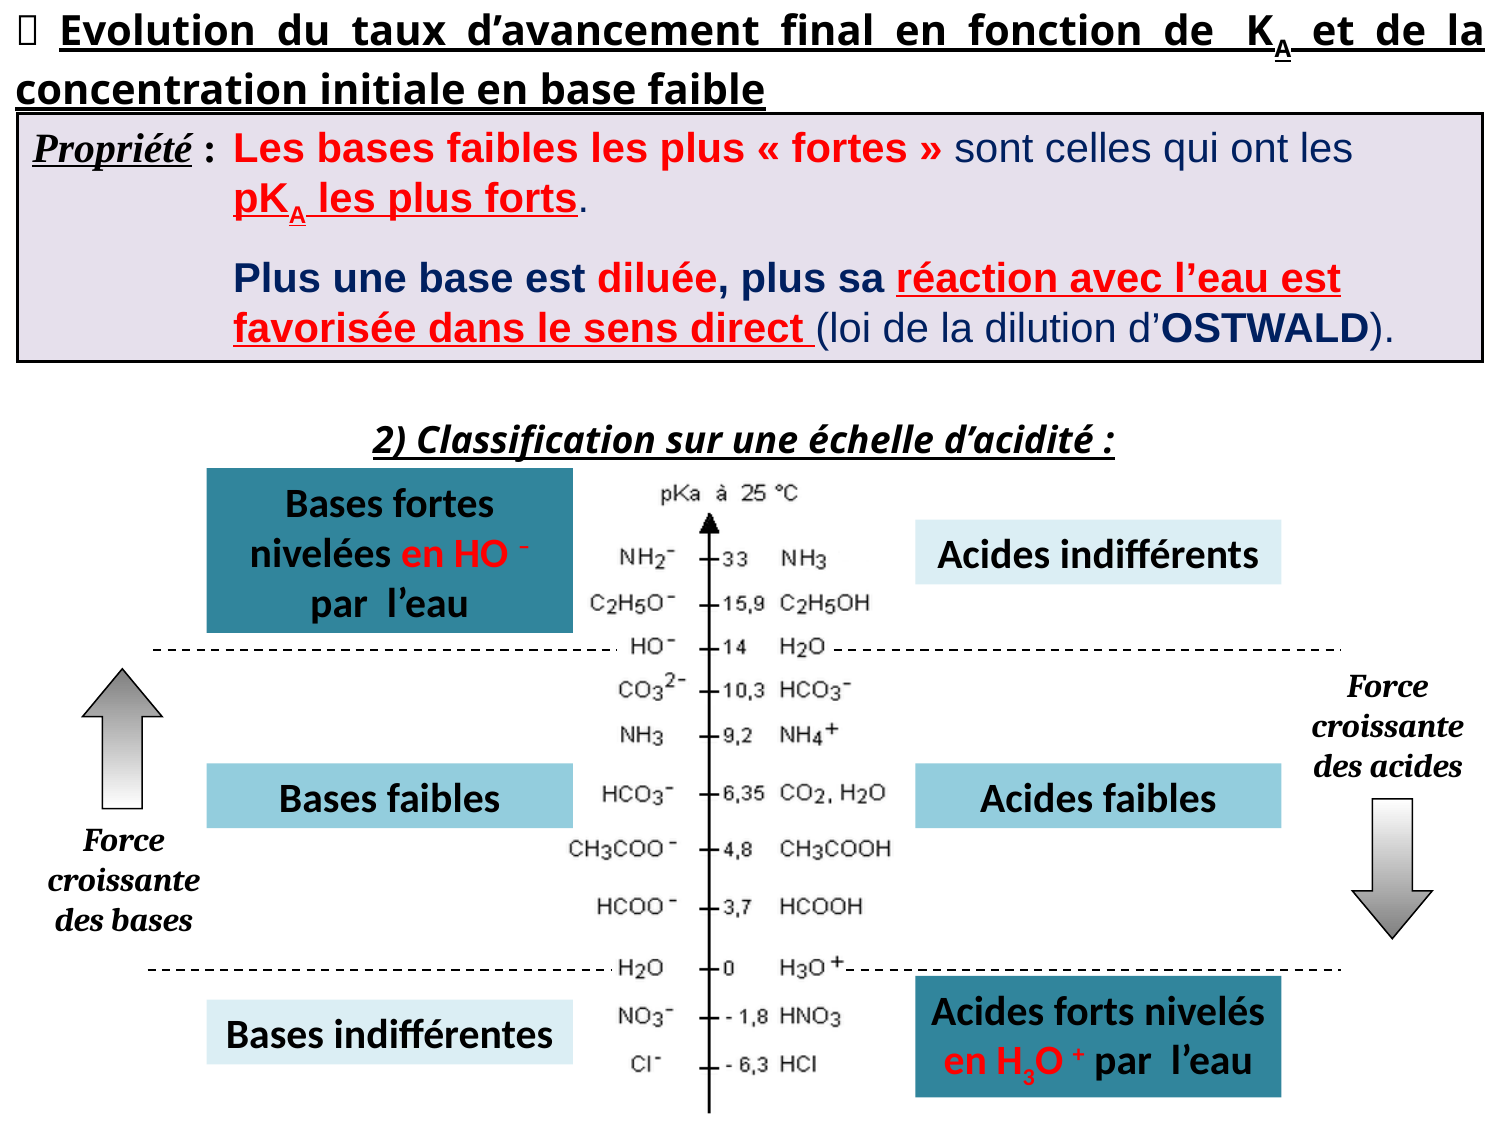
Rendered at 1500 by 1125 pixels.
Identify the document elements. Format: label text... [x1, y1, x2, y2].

text_box  Evolution du taux d’avancement final en fonction de KA et de la concentration initiale en base faible [0, 0, 1500, 120]
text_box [147, 472, 1341, 1125]
text_box [82, 668, 142, 809]
text_box [1352, 798, 1433, 939]
text_box Force croissante des acides [1345, 656, 1483, 792]
text_box Plus une base est diluée, plus sa réaction avec l’eau est favorisée dans le sens direct (loi de la dilution d’OSTWALD). [218, 243, 1447, 359]
text_box Les bases faibles les plus « fortes » sont celles qui ont les pKA les plus forts. [218, 113, 1447, 236]
text_box Force croissante des bases [29, 810, 142, 945]
text_box Propriété : [17, 113, 1483, 362]
text_box 2) Classification sur une échelle d’acidité : [358, 408, 1131, 469]
